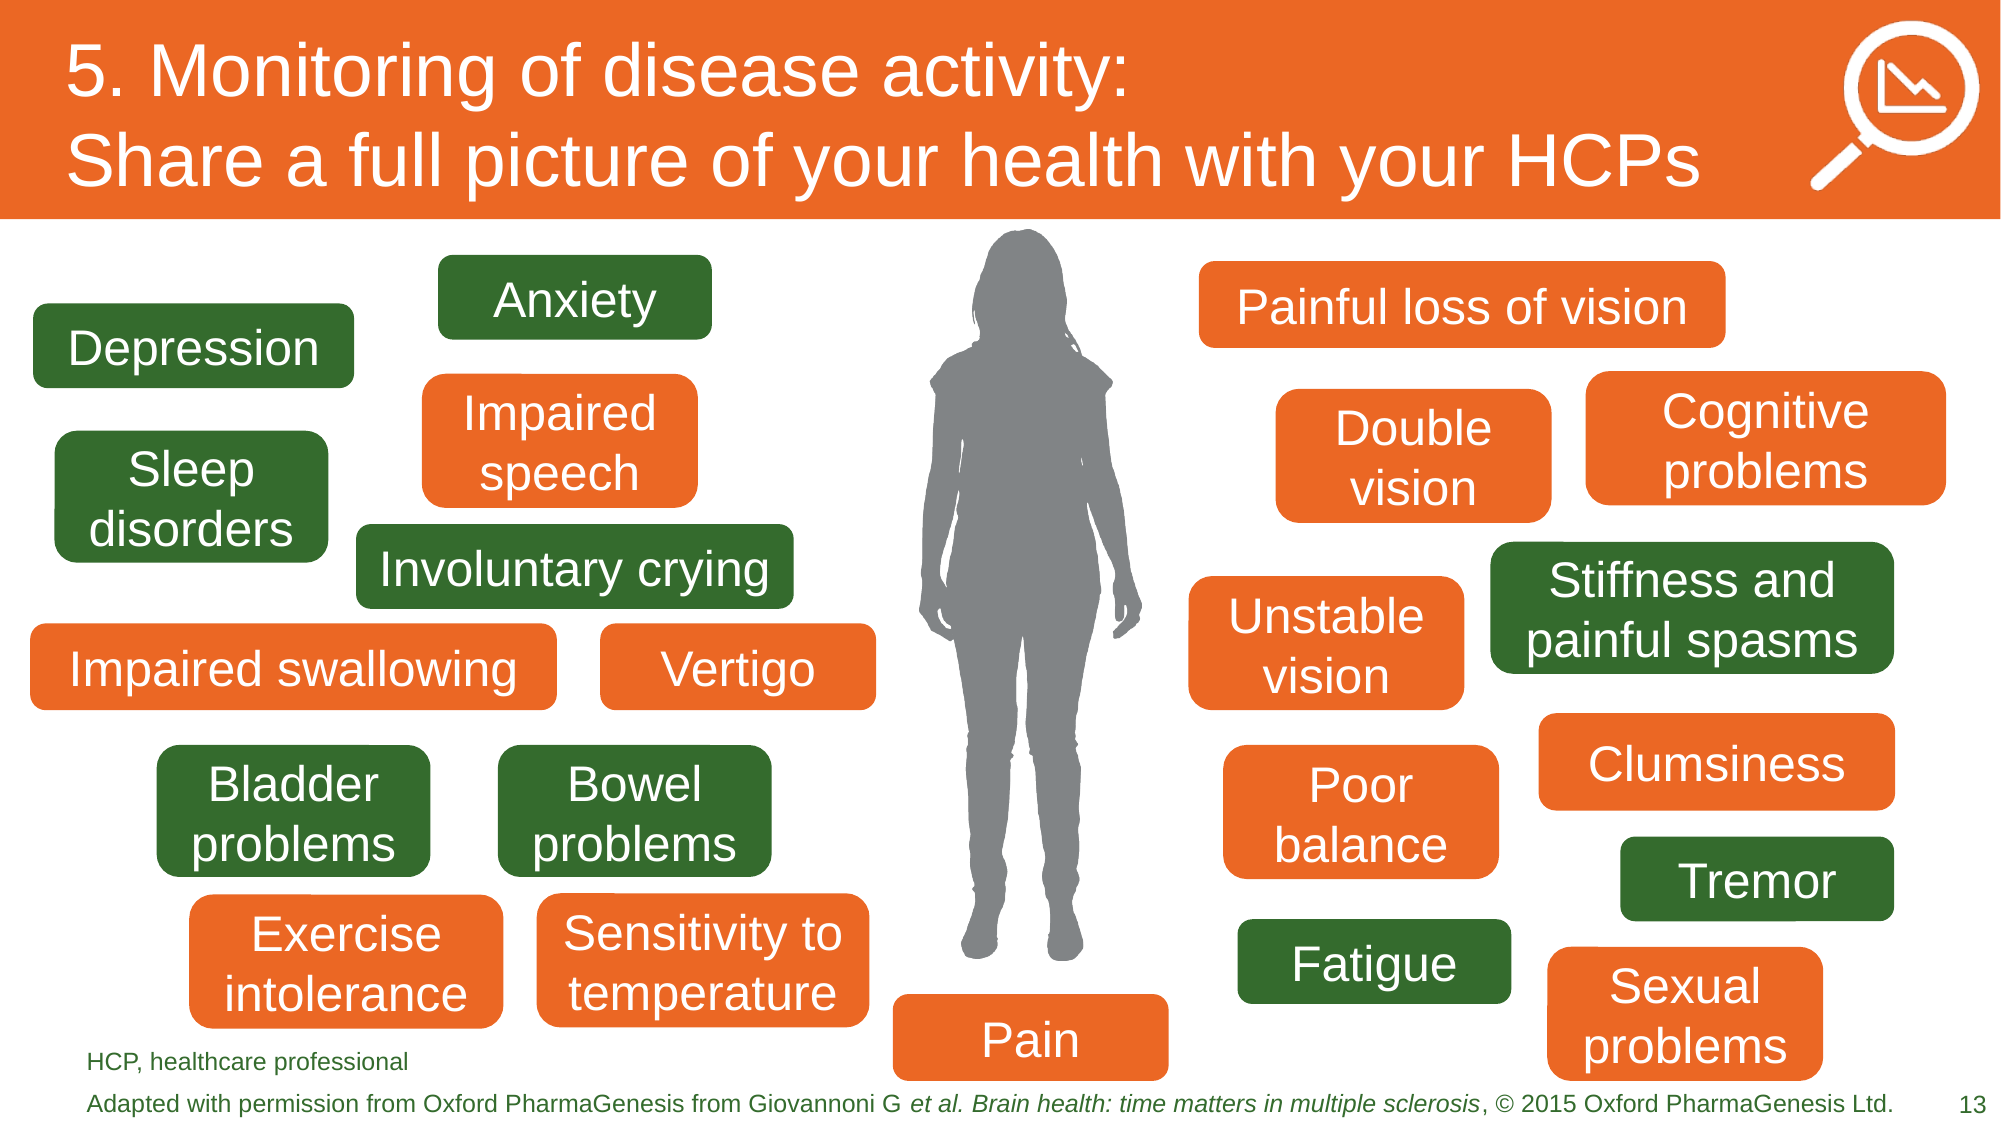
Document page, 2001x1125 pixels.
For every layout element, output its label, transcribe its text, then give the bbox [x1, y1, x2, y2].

text_box Sexual problems [1547, 946, 1824, 1081]
text_box Clumsiness [1538, 713, 1896, 811]
text_box Impaired swallowing [30, 623, 557, 711]
text_box Anxiety [437, 253, 713, 341]
text_box Sensitivity to temperature [536, 893, 870, 1028]
text_box Exercise intolerance [189, 894, 504, 1029]
text_box Bladder problems [155, 743, 432, 879]
text_box Tremor [1619, 835, 1896, 923]
text_box Depression [32, 302, 356, 390]
text_box Bowel problems [496, 743, 773, 879]
text_box Fatigue [1236, 918, 1513, 1006]
title 5. Monitoring of disease activity: Share a full picture of your health with your HCPs [0, 0, 2001, 220]
text_box Double vision [1275, 388, 1552, 523]
text_box Pain [892, 994, 1169, 1081]
picture [1803, 10, 2001, 209]
text_box Sleep disorders [53, 429, 330, 564]
list HCP, healthcare professional Adapted with permission from Oxford PharmaGenesis from Giovannoni G et al. Brain health: time matters in multiple sclerosis, © 2015 Oxford PharmaGenesis Ltd. [86, 1006, 1923, 1125]
text_box Involuntary crying [355, 523, 795, 610]
text_box Poor balance [1223, 744, 1500, 880]
text_box Vertigo [600, 623, 877, 711]
text_box Stiffness and painful spasms [1489, 540, 1896, 675]
picture [919, 229, 1143, 961]
text_box Cognitive problems [1585, 371, 1947, 506]
text_box Unstable vision [1188, 576, 1465, 711]
text_box Impaired speech [421, 373, 698, 508]
text_box Painful loss of vision [1198, 261, 1726, 348]
